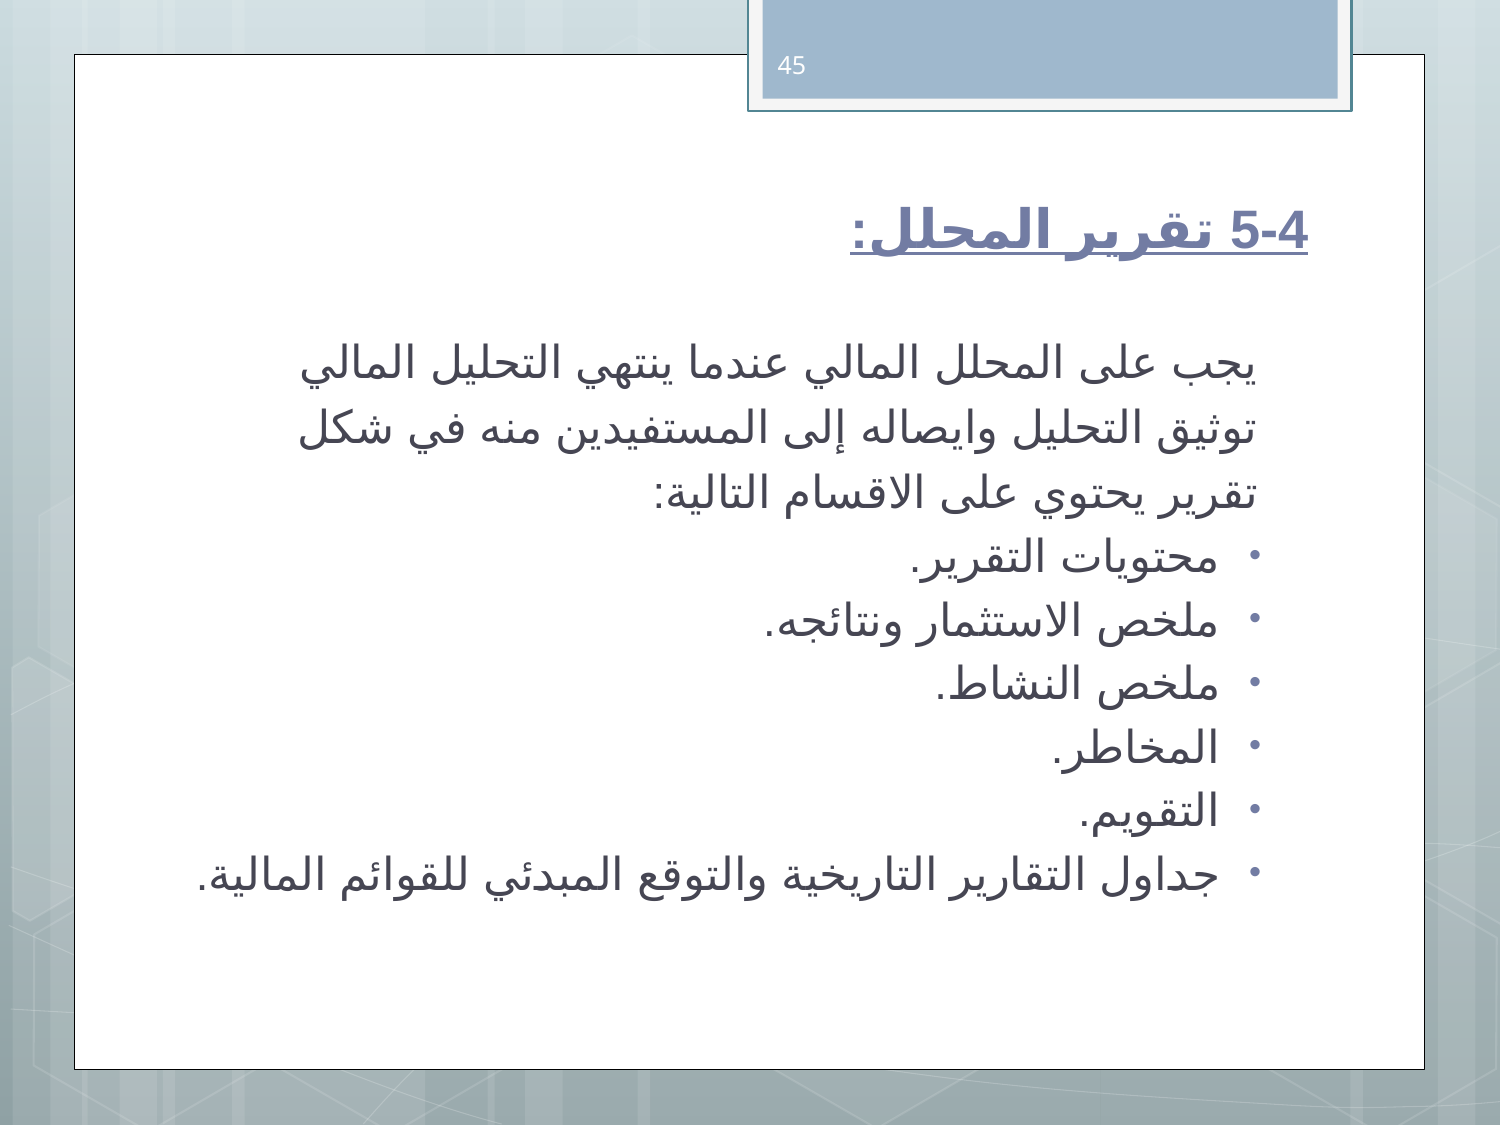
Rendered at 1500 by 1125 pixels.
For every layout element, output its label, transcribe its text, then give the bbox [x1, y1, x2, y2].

slide_number 45 [762, 36, 982, 97]
list يجب على المحلل المالي عندما ينتهي التحليل المالي توثيق التحليل وايصاله إلى المستفيدين منه في شكل تقرير يحتوي على الاقسام التالية: محتويات التقرير. ملخص الاستثمار ونتائجه. ملخص النشاط. المخاطر. التقويم. جداول التقارير التاريخية والتوقع المبدئي للقوائم المالية. [171, 314, 1283, 934]
title 5-4 تقرير المحلل: [171, 168, 1324, 268]
